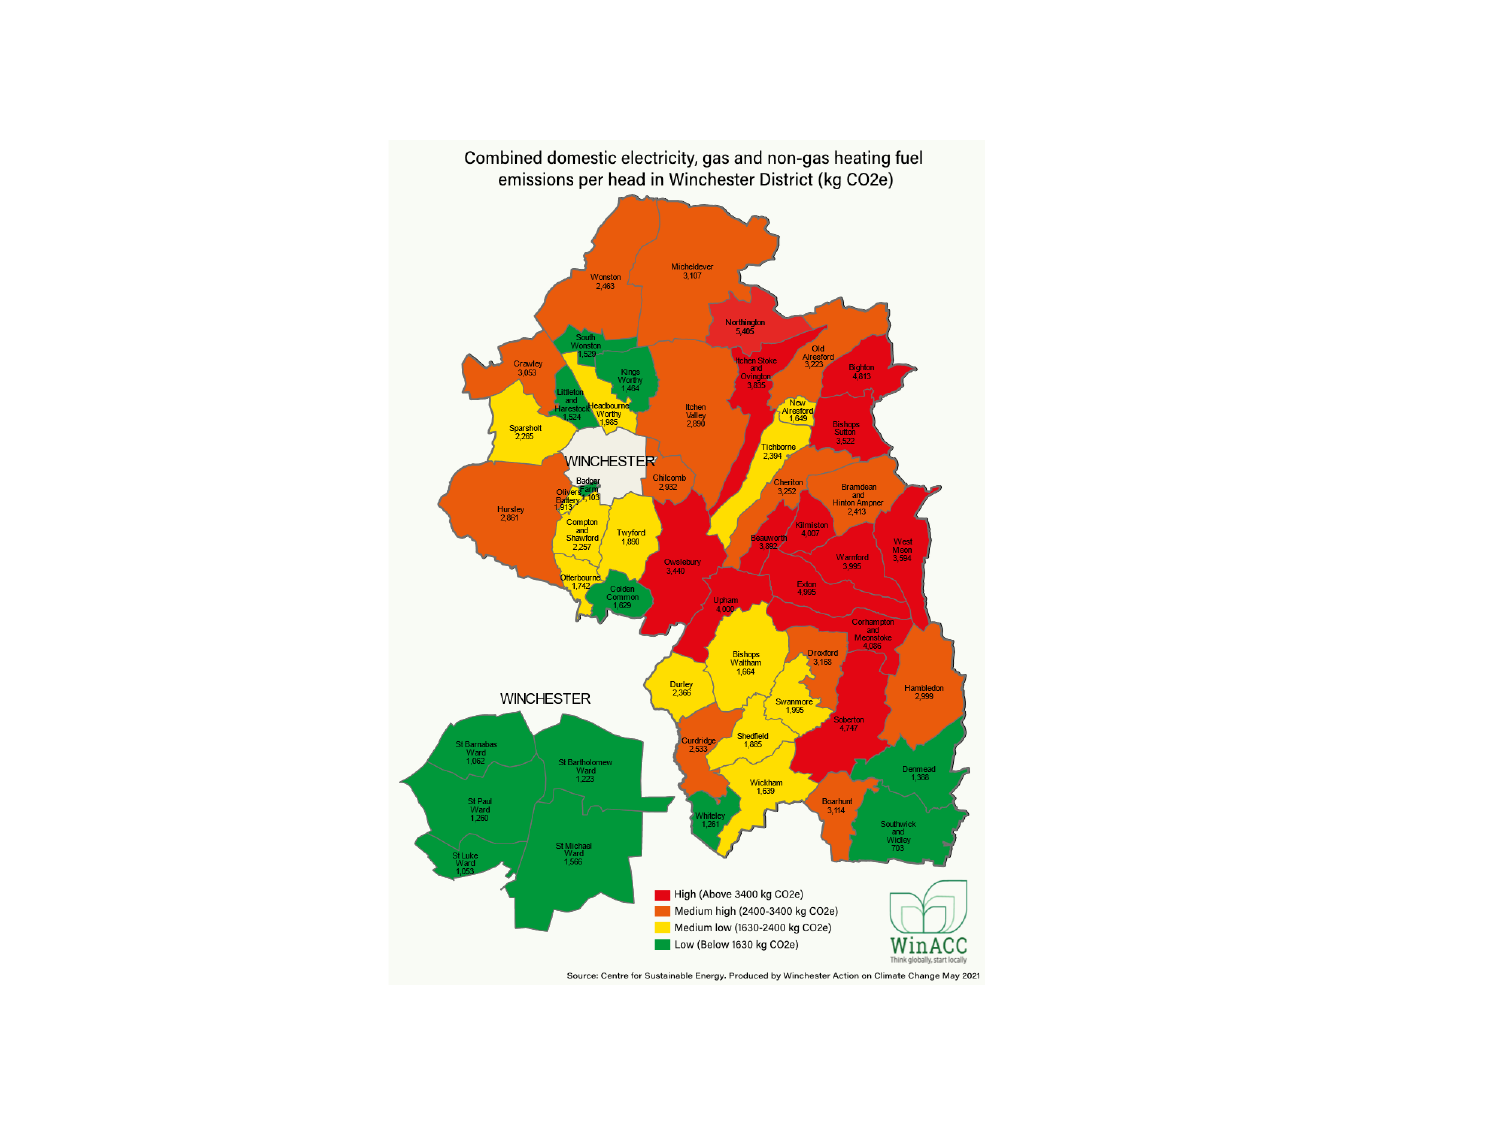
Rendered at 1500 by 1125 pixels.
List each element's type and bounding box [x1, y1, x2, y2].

picture [387, 140, 985, 985]
